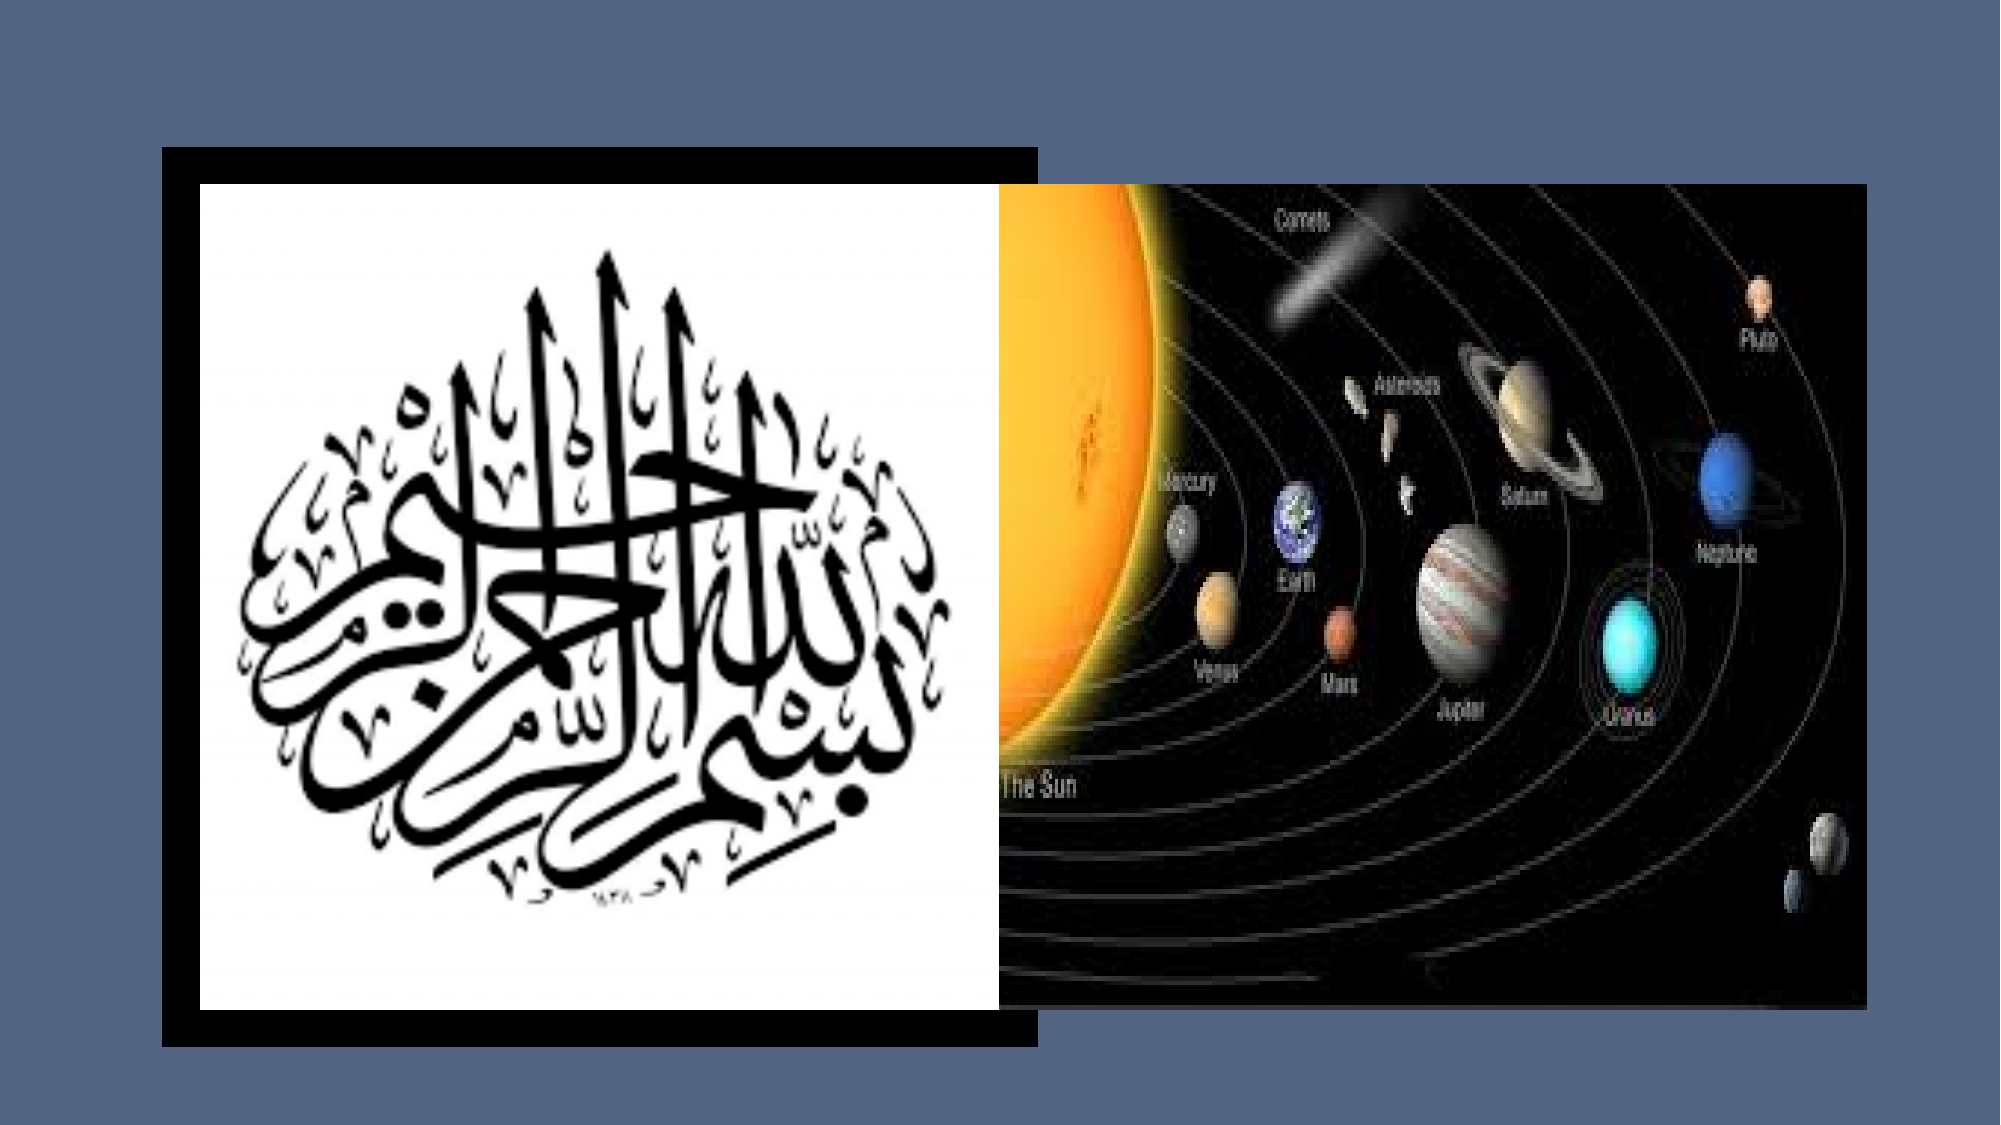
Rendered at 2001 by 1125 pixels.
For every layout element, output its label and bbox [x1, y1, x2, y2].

picture [199, 184, 1867, 1010]
